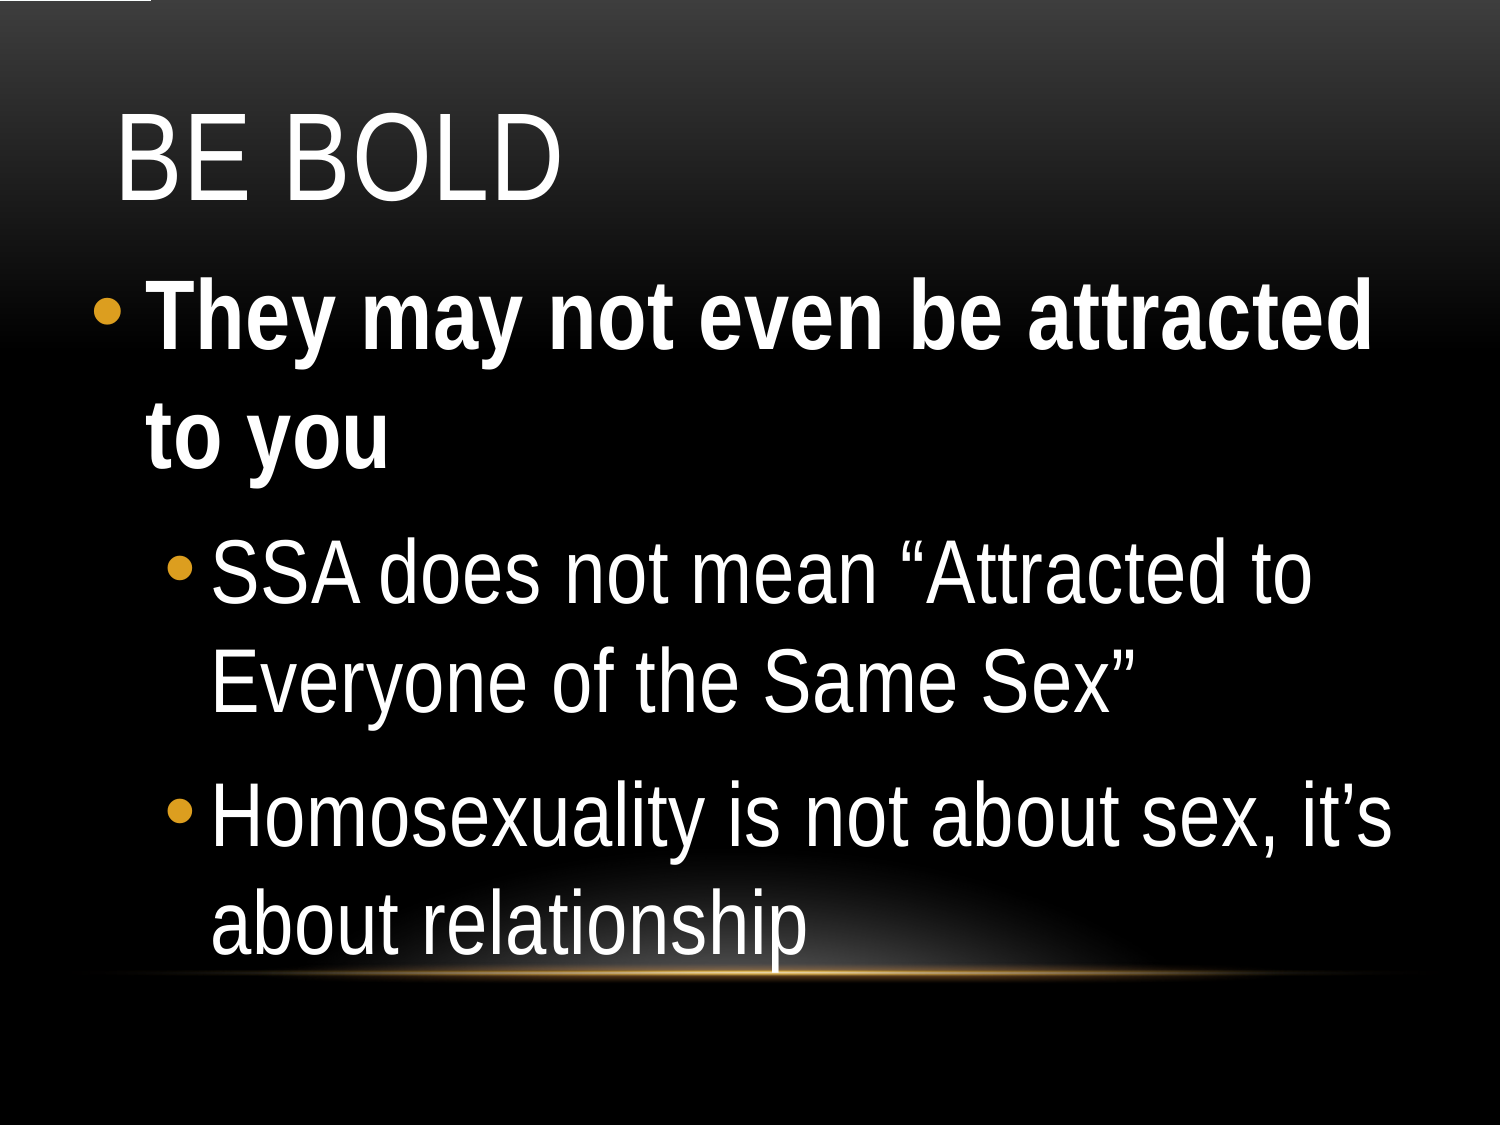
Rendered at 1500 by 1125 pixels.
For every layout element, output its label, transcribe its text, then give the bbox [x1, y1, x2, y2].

title Be Bold [99, 45, 1400, 233]
list They may not even be attracted to you SSA does not mean “Attracted to Everyone of the Same Sex” Homosexuality is not about sex, it’s about relationship [75, 243, 1463, 986]
picture [0, 0, 1500, 1125]
